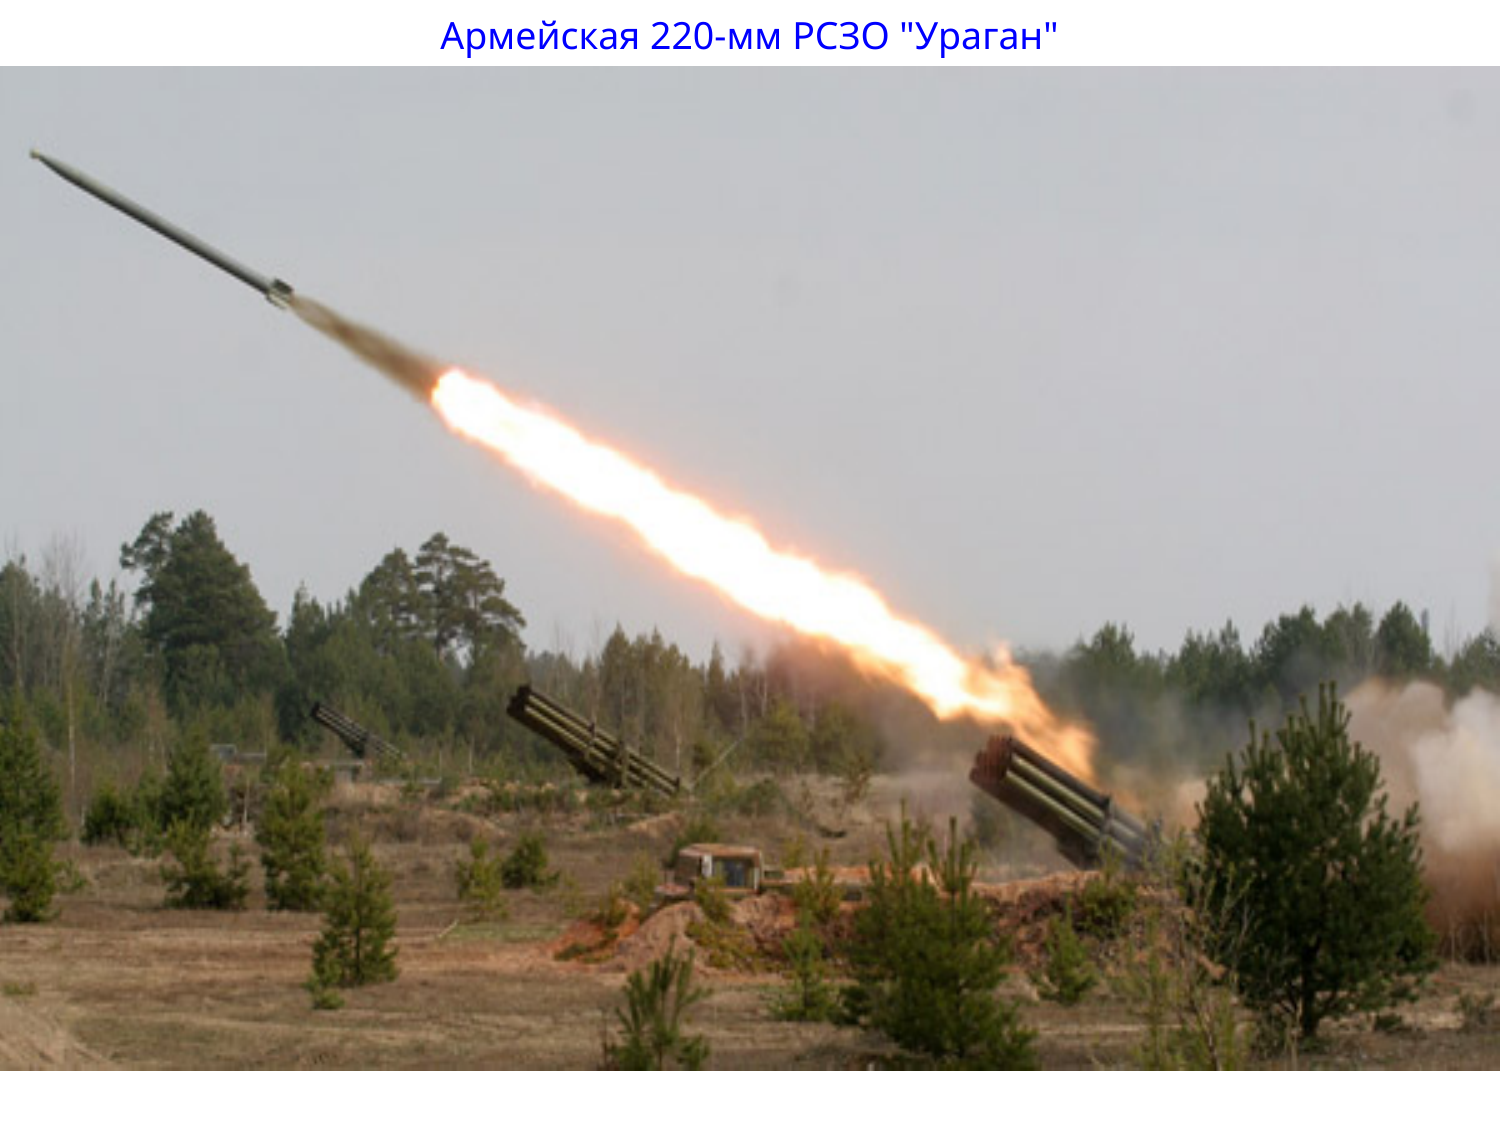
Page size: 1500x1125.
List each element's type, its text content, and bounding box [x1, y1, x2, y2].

text_box Армейская 220-мм РСЗО "Ураган" [425, 4, 1075, 64]
picture [0, 66, 1500, 1071]
